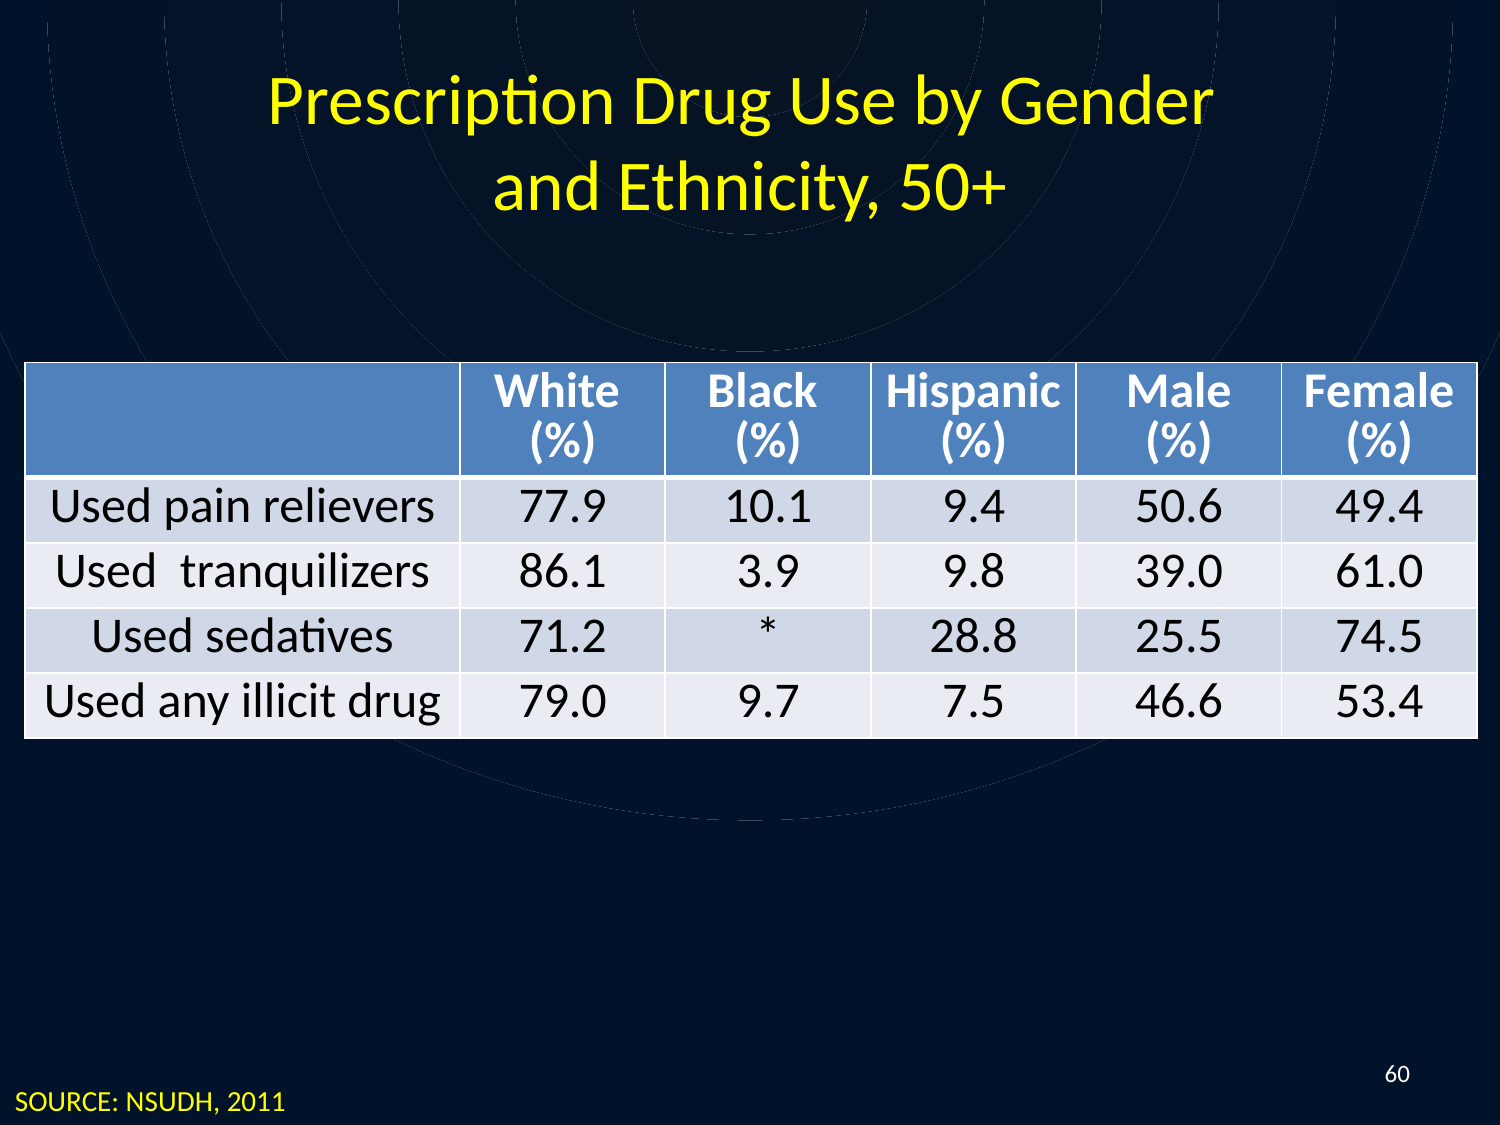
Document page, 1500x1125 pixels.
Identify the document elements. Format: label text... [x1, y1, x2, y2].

table_cell Used pain relievers [26, 480, 459, 542]
table_cell Used sedatives [26, 609, 459, 672]
table_header Male (%) [1077, 363, 1281, 475]
table_cell 86.1 [461, 544, 664, 607]
table_cell 9.7 [666, 674, 870, 737]
table_cell 53.4 [1282, 674, 1476, 737]
slide_number 60 [1074, 1042, 1425, 1103]
table_cell 79.0 [461, 674, 664, 737]
table_cell 7.5 [872, 674, 1075, 737]
table_header [26, 363, 459, 475]
table_cell 46.6 [1077, 674, 1281, 737]
table_cell 71.2 [461, 609, 664, 672]
table_cell 77.9 [461, 480, 664, 542]
table_cell 28.8 [872, 609, 1075, 672]
table_header Female (%) [1282, 363, 1476, 475]
table_cell 49.4 [1282, 480, 1476, 542]
table_cell 74.5 [1282, 609, 1476, 672]
table_cell 50.6 [1077, 480, 1281, 542]
table_cell 3.9 [666, 544, 870, 607]
table_cell 25.5 [1077, 609, 1281, 672]
table_cell 61.0 [1282, 544, 1476, 607]
table_cell 10.1 [666, 480, 870, 542]
table_cell Used any illicit drug [26, 674, 459, 737]
table_header White (%) [461, 363, 664, 475]
table_header Black (%) [666, 363, 870, 475]
table_cell 39.0 [1077, 544, 1281, 607]
text_box SOURCE: NSUDH, 2011 [0, 1074, 913, 1125]
table_cell 9.4 [872, 480, 1075, 542]
title Prescription Drug Use by Gender and Ethnicity, 50+ [75, 45, 1425, 233]
table_header Hispanic (%) [872, 363, 1075, 475]
table_cell * [666, 609, 870, 672]
table_cell Used tranquilizers [26, 544, 459, 607]
table_cell 9.8 [872, 544, 1075, 607]
